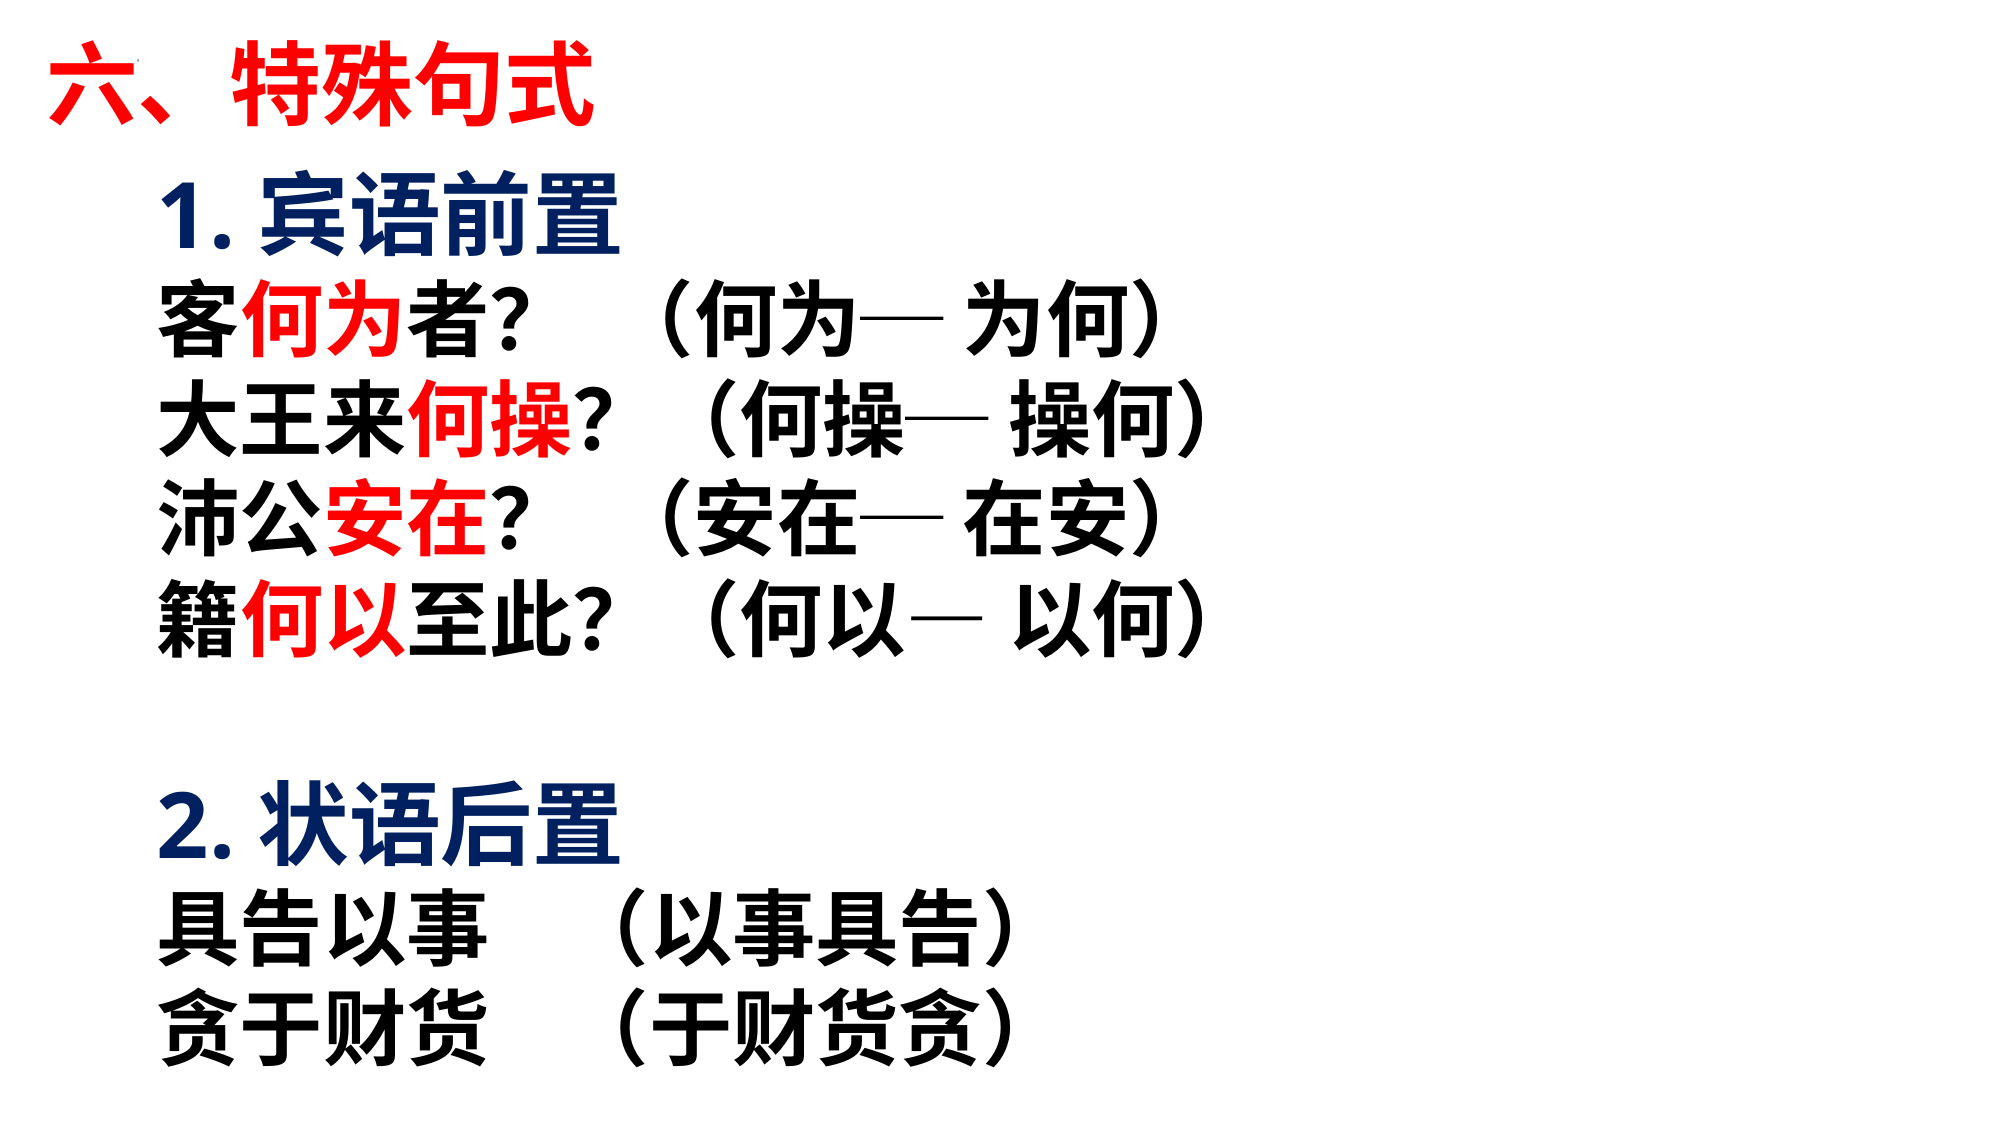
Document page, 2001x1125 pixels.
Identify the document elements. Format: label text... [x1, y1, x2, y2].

text_box 1.宾语前置 客何为者？ （何为─ 为何） 大王来何操？（何操─ 操何） 沛公安在？ （安在─ 在安） 籍何以至此？（何以— 以何） 2.状语后置 具告以事 （以事具告） 贪于财货 （于财货贪） [141, 149, 1908, 1084]
text_box 六、特殊句式 [31, 19, 658, 144]
